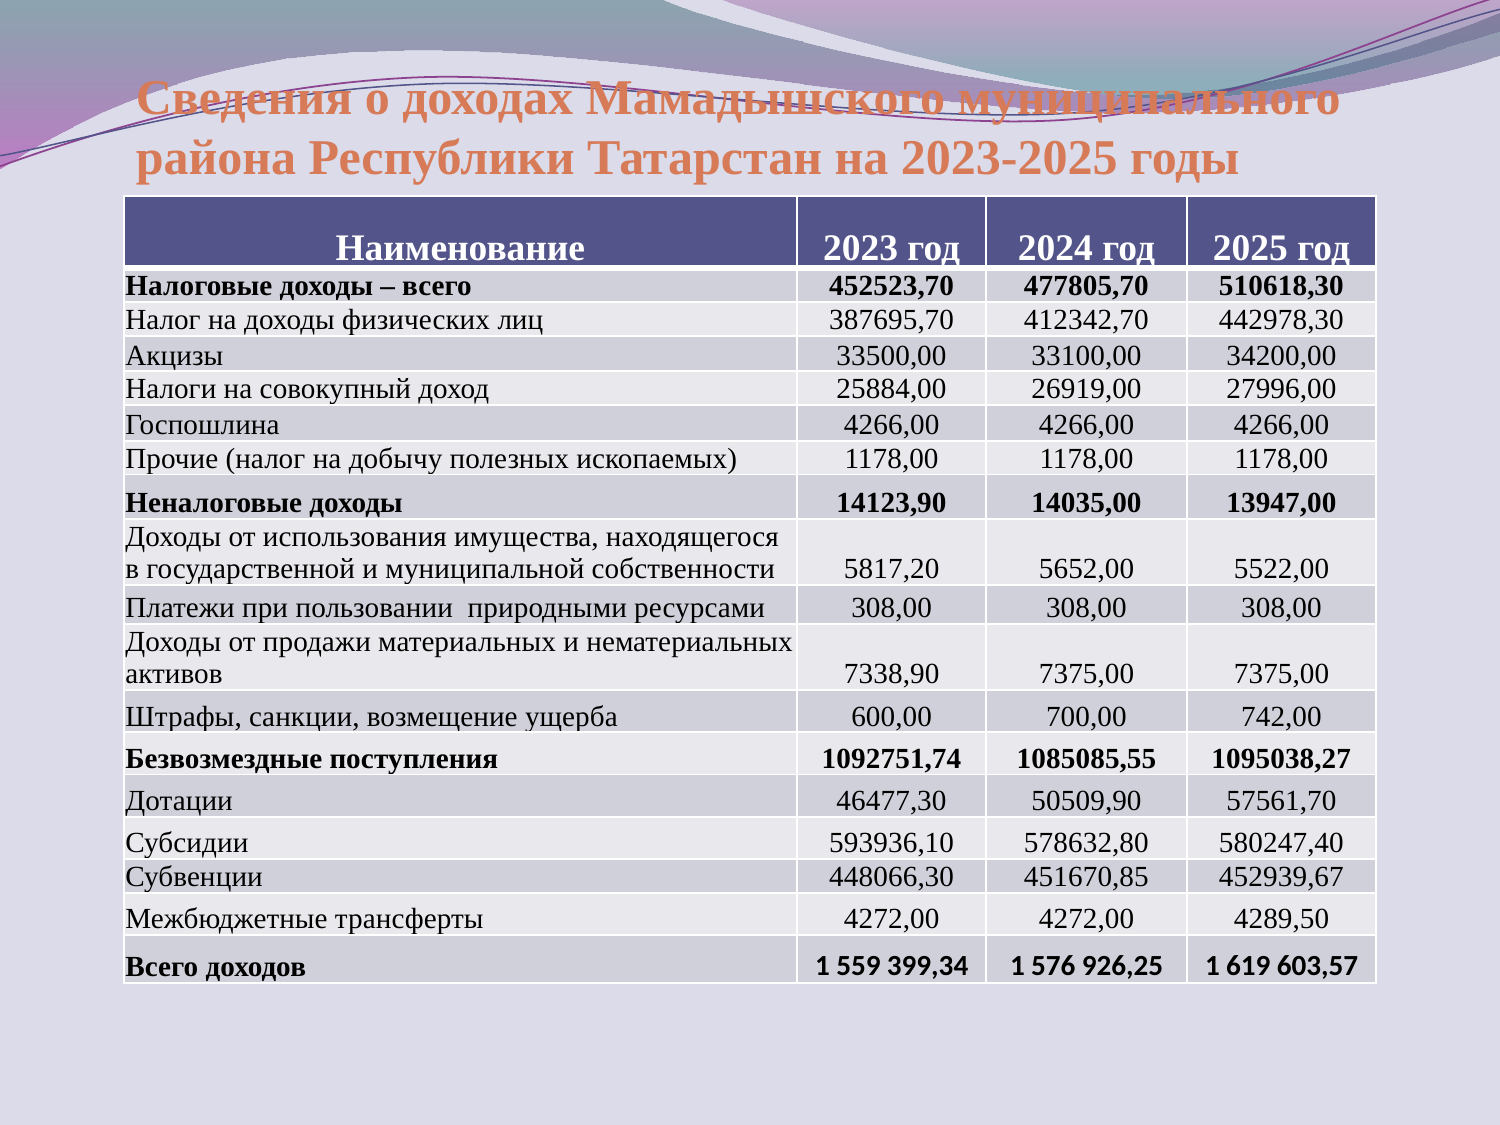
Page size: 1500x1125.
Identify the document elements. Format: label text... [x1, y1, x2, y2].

table_cell 600,00 [798, 691, 985, 731]
table_cell 510618,30 [1188, 271, 1375, 301]
table_cell 7375,00 [987, 625, 1186, 689]
table_cell 308,00 [1188, 586, 1375, 623]
table_cell 4272,00 [987, 894, 1186, 934]
table_cell Налоговые доходы – всего [125, 271, 796, 301]
table_header 2023 год [798, 197, 985, 265]
table_cell 1178,00 [798, 442, 985, 474]
table_cell 57561,70 [1188, 775, 1375, 816]
table_cell 4289,50 [1188, 894, 1375, 934]
title Сведения о доходах Мамадышского муниципального района Республики Татарстан на 2023-2025 годы [135, 30, 1351, 185]
table_cell Субсидии [125, 818, 796, 858]
table_cell 448066,30 [798, 860, 985, 892]
table_cell Субвенции [125, 860, 796, 892]
table_cell 27996,00 [1188, 372, 1375, 404]
table_cell 4272,00 [798, 894, 985, 934]
table_cell 14123,90 [798, 475, 985, 518]
table_cell 14035,00 [987, 475, 1186, 518]
table_cell Доходы от использования имущества, находящегося в государственной и муниципальной собственности [125, 520, 796, 584]
table_cell 412342,70 [987, 303, 1186, 335]
table_cell 308,00 [798, 586, 985, 623]
table_cell 593936,10 [798, 818, 985, 858]
table_cell Межбюджетные трансферты [125, 894, 796, 934]
table_cell Госпошлина [125, 406, 796, 440]
table_cell 452523,70 [798, 271, 985, 301]
table_cell Прочие (налог на добычу полезных ископаемых) [125, 442, 796, 474]
table_header 2025 год [1188, 197, 1375, 265]
table_cell Безвозмездные поступления [125, 733, 796, 774]
table_cell 700,00 [987, 691, 1186, 731]
table_cell 1085085,55 [987, 733, 1186, 774]
table_cell Неналоговые доходы [125, 475, 796, 518]
table_cell 1 619 603,57 [1188, 936, 1375, 982]
table_cell 1178,00 [1188, 442, 1375, 474]
table_cell 5817,20 [798, 520, 985, 584]
table_cell 742,00 [1188, 691, 1375, 731]
table_cell Налоги на совокупный доход [125, 372, 796, 404]
table_cell 7338,90 [798, 625, 985, 689]
table_cell 34200,00 [1188, 337, 1375, 370]
table_cell 578632,80 [987, 818, 1186, 858]
table_cell Штрафы, санкции, возмещение ущерба [125, 691, 796, 731]
table_cell 33500,00 [798, 337, 985, 370]
table_cell 1 576 926,25 [987, 936, 1186, 982]
table_cell 5652,00 [987, 520, 1186, 584]
table_header 2024 год [987, 197, 1186, 265]
table_cell 46477,30 [798, 775, 985, 816]
table_cell 25884,00 [798, 372, 985, 404]
table_cell 477805,70 [987, 271, 1186, 301]
table_cell 308,00 [987, 586, 1186, 623]
table_cell 33100,00 [987, 337, 1186, 370]
table_cell 452939,67 [1188, 860, 1375, 892]
table_cell 4266,00 [987, 406, 1186, 440]
table_cell Всего доходов [125, 936, 796, 982]
table_cell Дотации [125, 775, 796, 816]
table_cell Платежи при пользовании природными ресурсами [125, 586, 796, 623]
table_cell 26919,00 [987, 372, 1186, 404]
table_cell 4266,00 [798, 406, 985, 440]
table_cell 5522,00 [1188, 520, 1375, 584]
table_cell Акцизы [125, 337, 796, 370]
table_cell 1092751,74 [798, 733, 985, 774]
table_cell 387695,70 [798, 303, 985, 335]
table_cell 580247,40 [1188, 818, 1375, 858]
table_cell 4266,00 [1188, 406, 1375, 440]
table_cell Налог на доходы физических лиц [125, 303, 796, 335]
table_cell 50509,90 [987, 775, 1186, 816]
table_header Наименование [125, 197, 796, 265]
table_cell Доходы от продажи материальных и нематериальных активов [125, 625, 796, 689]
table_cell 7375,00 [1188, 625, 1375, 689]
table_cell 442978,30 [1188, 303, 1375, 335]
table_cell 1178,00 [987, 442, 1186, 474]
table_cell 451670,85 [987, 860, 1186, 892]
table_cell 1095038,27 [1188, 733, 1375, 774]
table_cell 13947,00 [1188, 475, 1375, 518]
table_cell 1 559 399,34 [798, 936, 985, 982]
